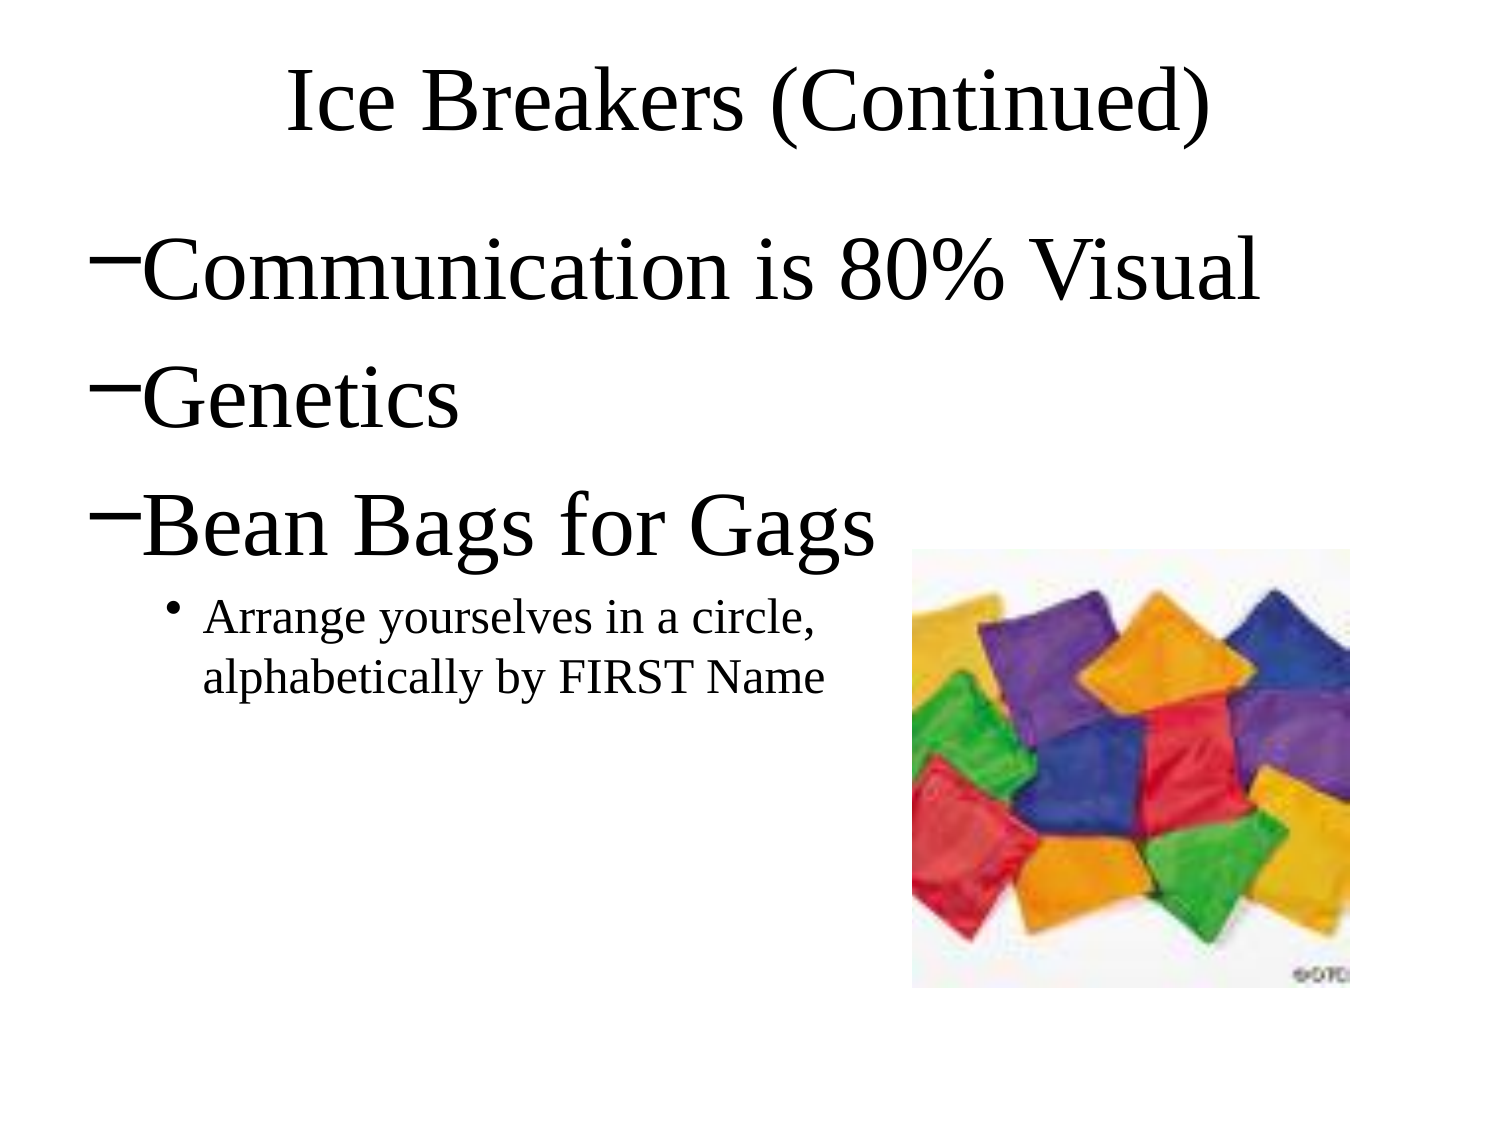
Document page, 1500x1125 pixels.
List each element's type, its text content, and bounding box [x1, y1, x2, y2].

picture [912, 549, 1351, 988]
title Ice Breakers (Continued) [112, 0, 1388, 188]
list Communication is 80% Visual Genetics Bean Bags for Gags Arrange yourselves in a circle, alphabetically by FIRST Name [0, 199, 1500, 963]
